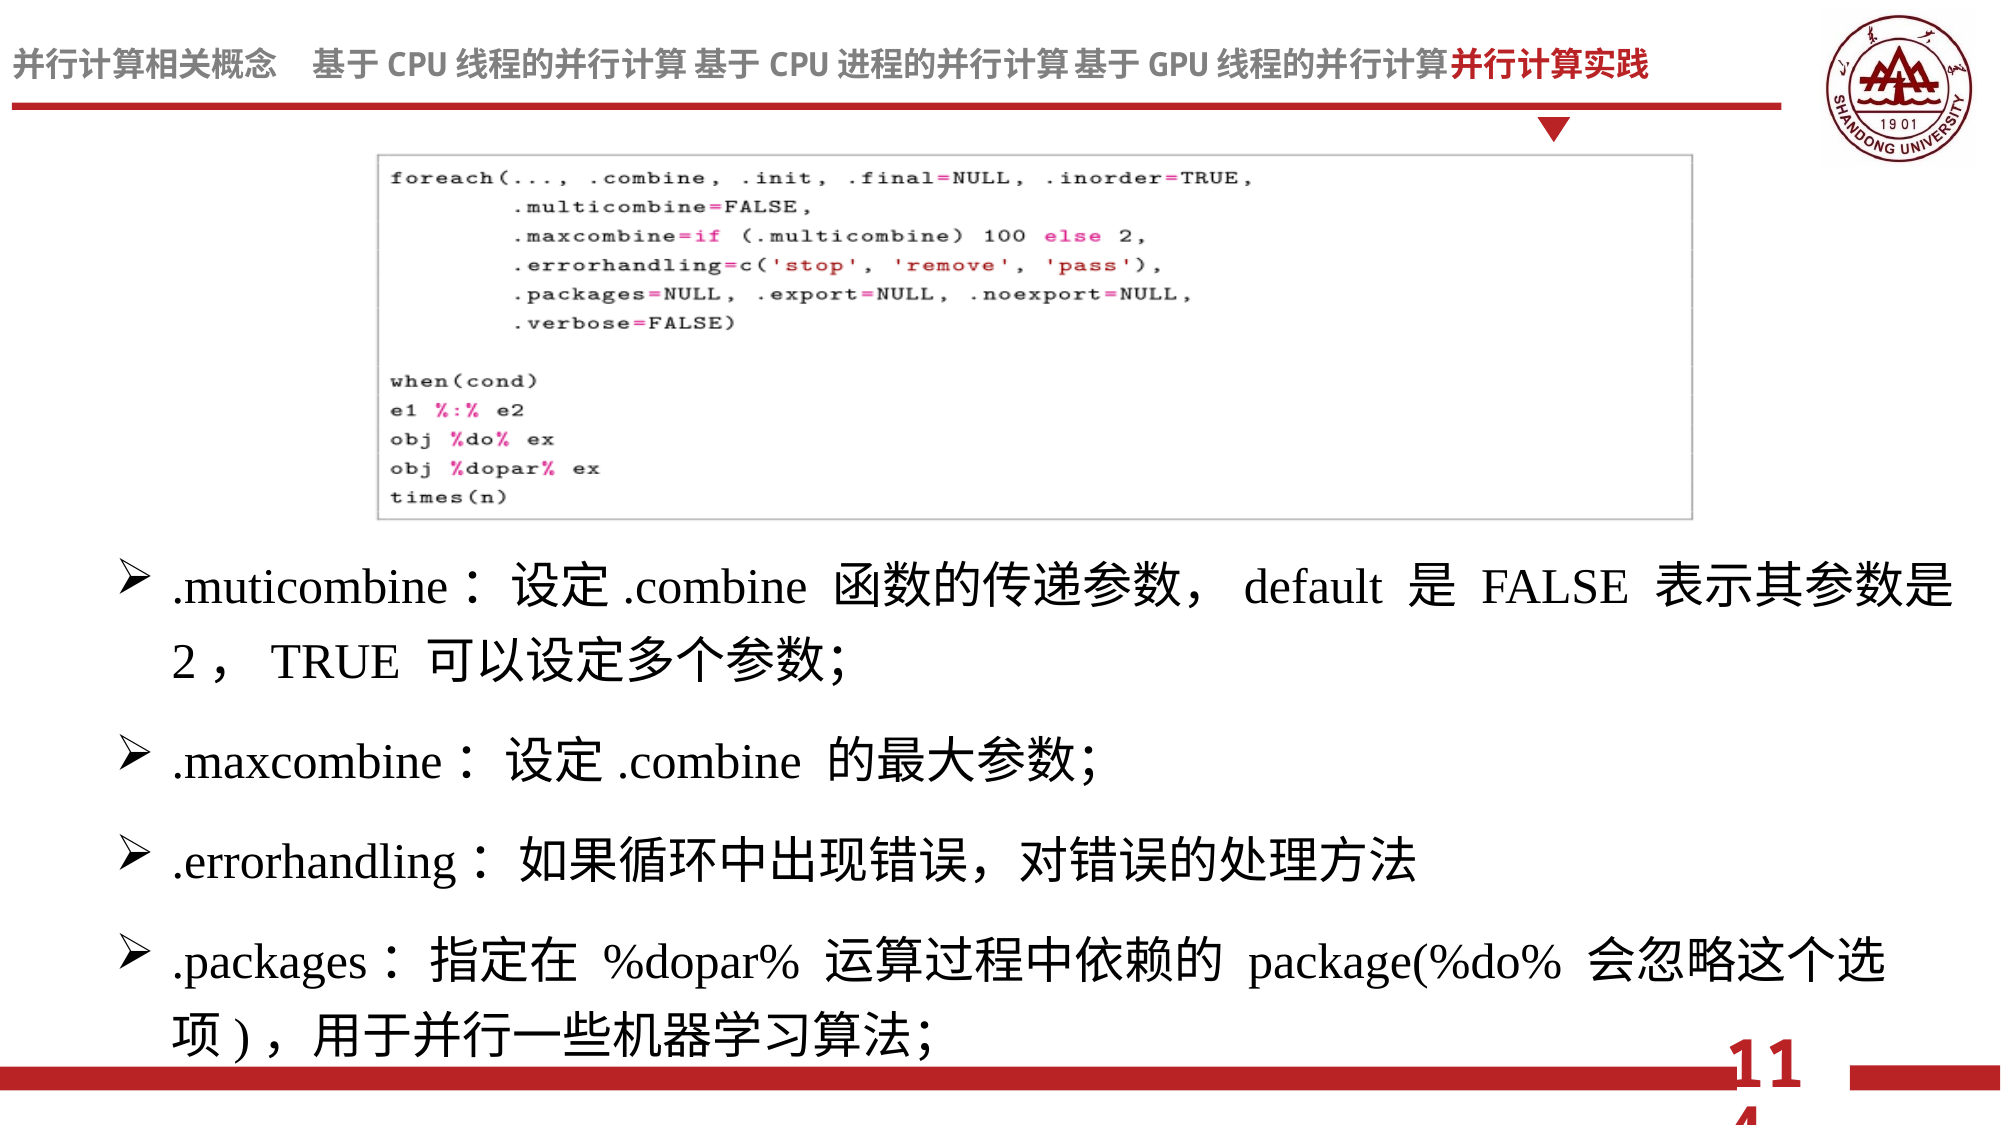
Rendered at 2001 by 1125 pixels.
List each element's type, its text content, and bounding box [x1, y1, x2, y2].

picture [1820, 9, 1977, 167]
text_box .muticombine：设定.combine 函数的传递参数，default 是 FALSE 表示其参数是 2，TRUE 可以设定多个参数； .maxcombine：设定.combine 的最大参数； .errorhandling：如果循环中出现错误，对错误的处理方法 .packages：指定在 %dopar% 运算过程中依赖的 package(%do% 会忽略这个选项)，用于并行一些机器学习算法； [25, 530, 1975, 1071]
picture [354, 151, 1739, 532]
